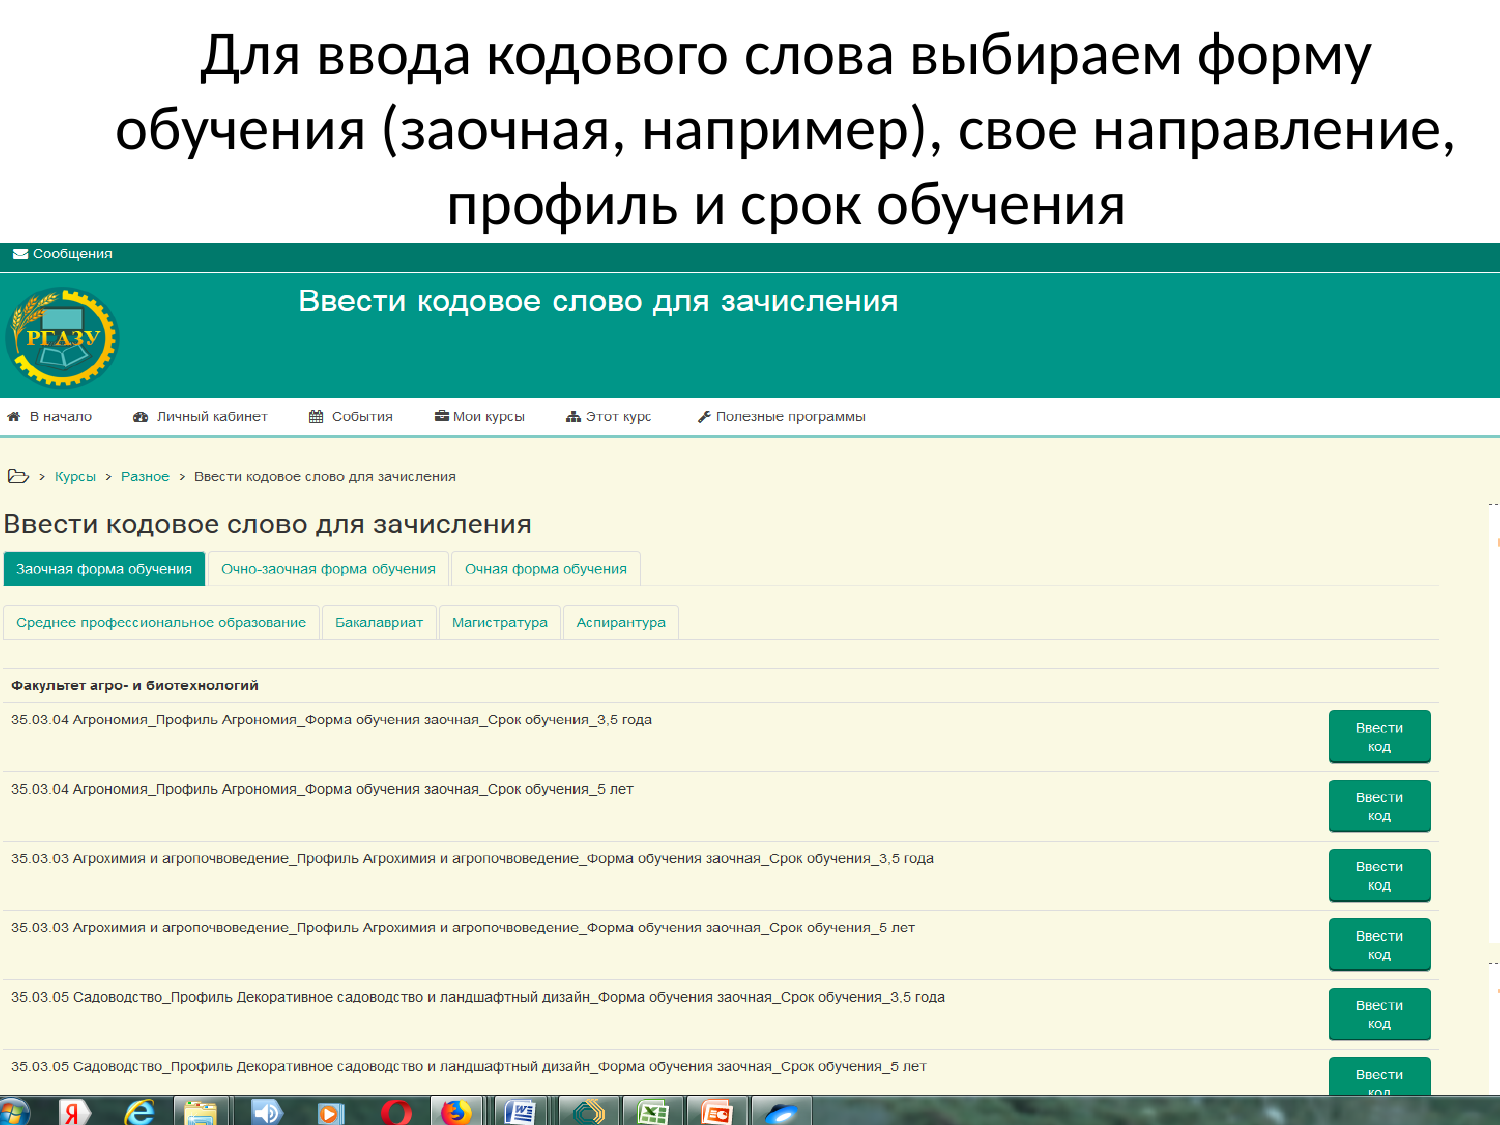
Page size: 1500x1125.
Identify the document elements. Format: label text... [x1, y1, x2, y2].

title Для ввода кодового слова выбираем форму обучения (заочная, например), свое направление, профиль и срок обучения [75, 30, 1500, 219]
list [0, 243, 1500, 1125]
